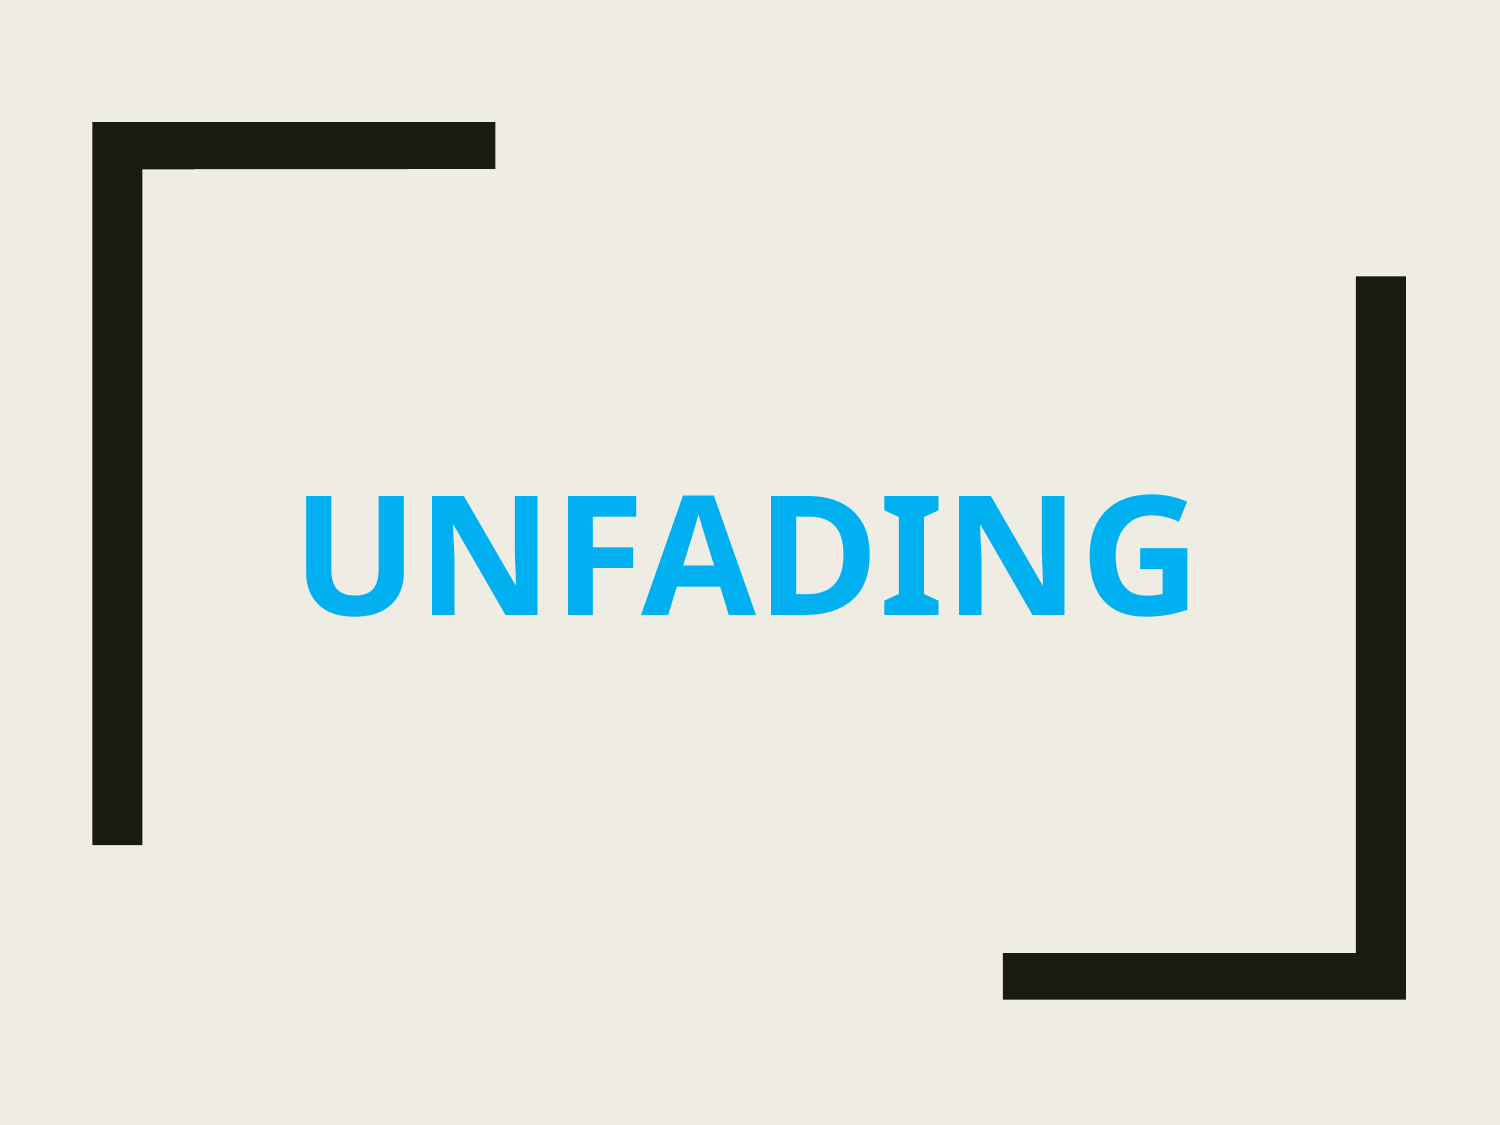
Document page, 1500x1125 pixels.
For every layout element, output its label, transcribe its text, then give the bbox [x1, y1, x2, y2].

title Unfading [142, 390, 1352, 735]
